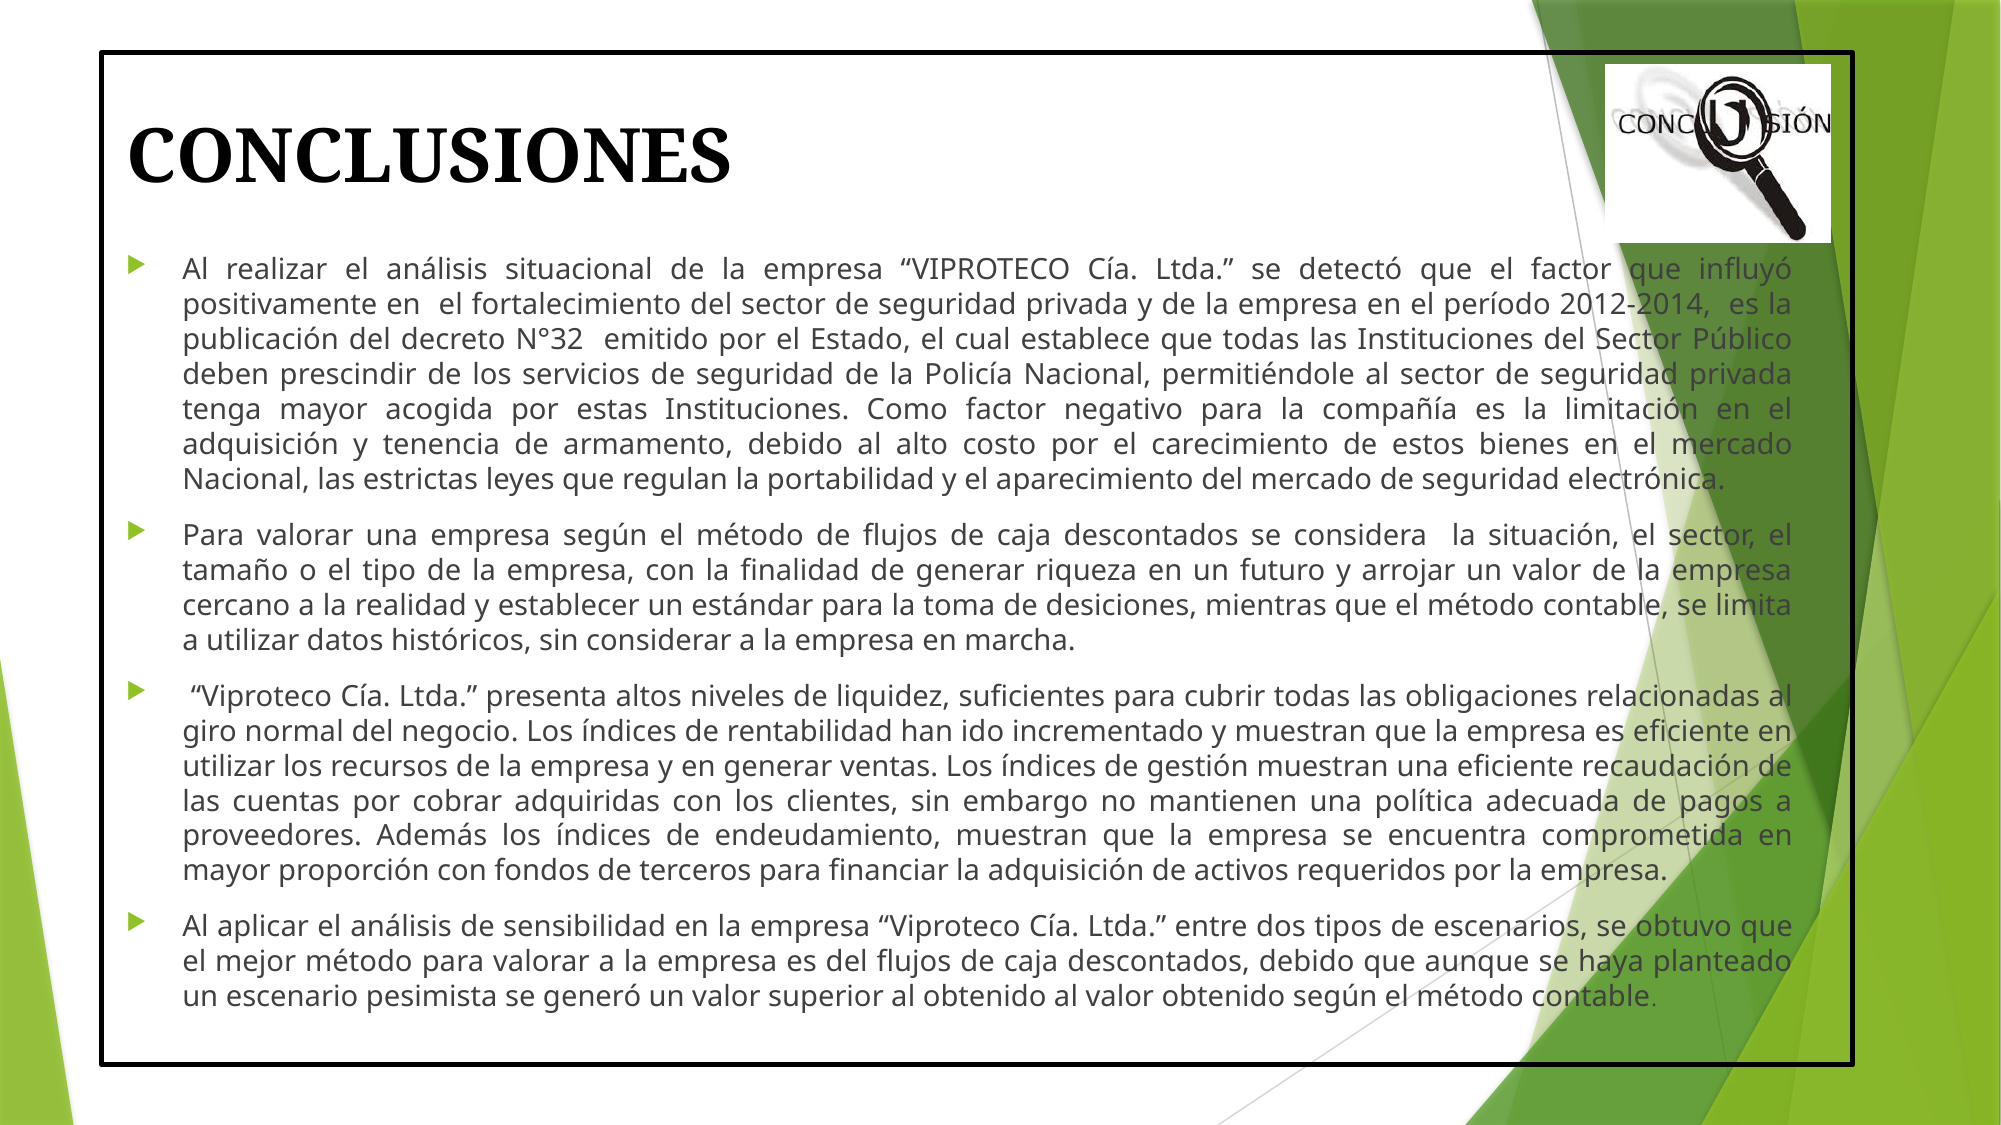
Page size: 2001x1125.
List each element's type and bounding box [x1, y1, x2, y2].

text_box [100, 51, 1854, 1066]
picture [1605, 64, 1832, 244]
